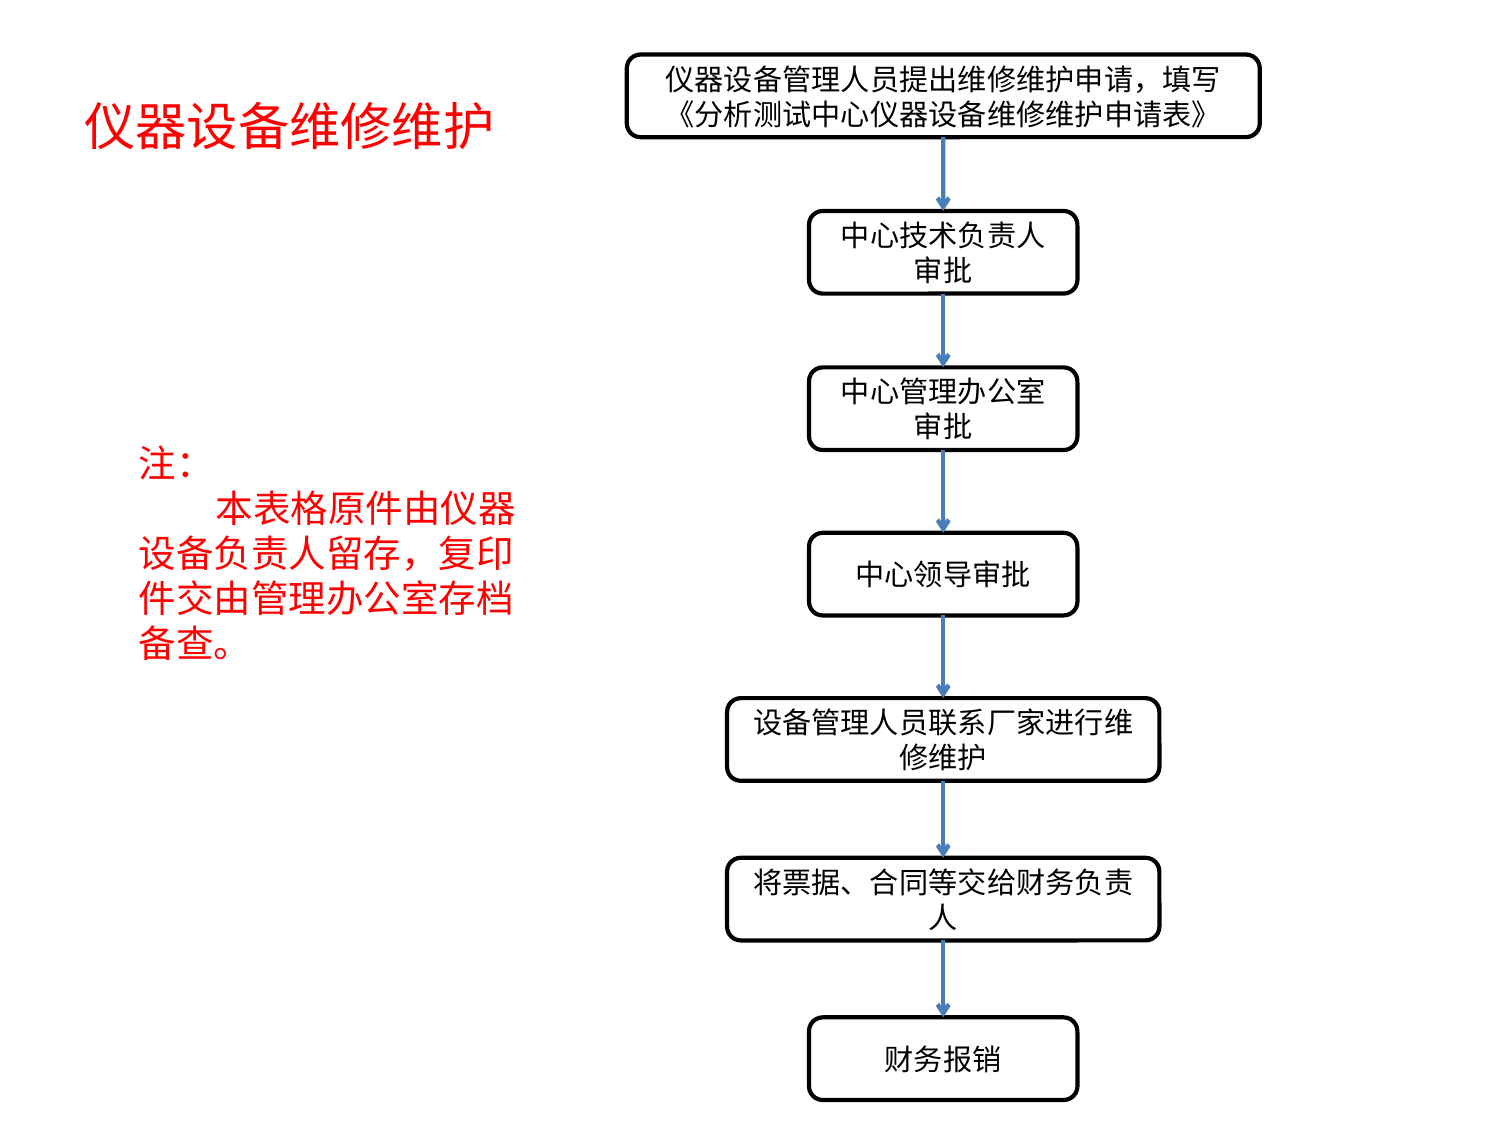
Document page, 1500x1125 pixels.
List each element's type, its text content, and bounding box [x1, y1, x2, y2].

text_box 财务报销 [806, 1015, 1080, 1103]
text_box 设备管理人员联系厂家进行维修维护 [724, 696, 1162, 783]
text_box 中心管理办公室审批 [806, 365, 1080, 453]
text_box 仪器设备管理人员提出维修维护申请，填写《分析测试中心仪器设备维修维护申请表》 [624, 52, 1262, 140]
text_box 注： 本表格原件由仪器设备负责人留存，复印件交由管理办公室存档备查。 [123, 432, 561, 673]
text_box 中心技术负责人审批 [806, 208, 1080, 296]
title 仪器设备维修维护 [29, 66, 550, 185]
text_box 将票据、合同等交给财务负责人 [724, 855, 1162, 943]
text_box 中心领导审批 [806, 530, 1080, 618]
